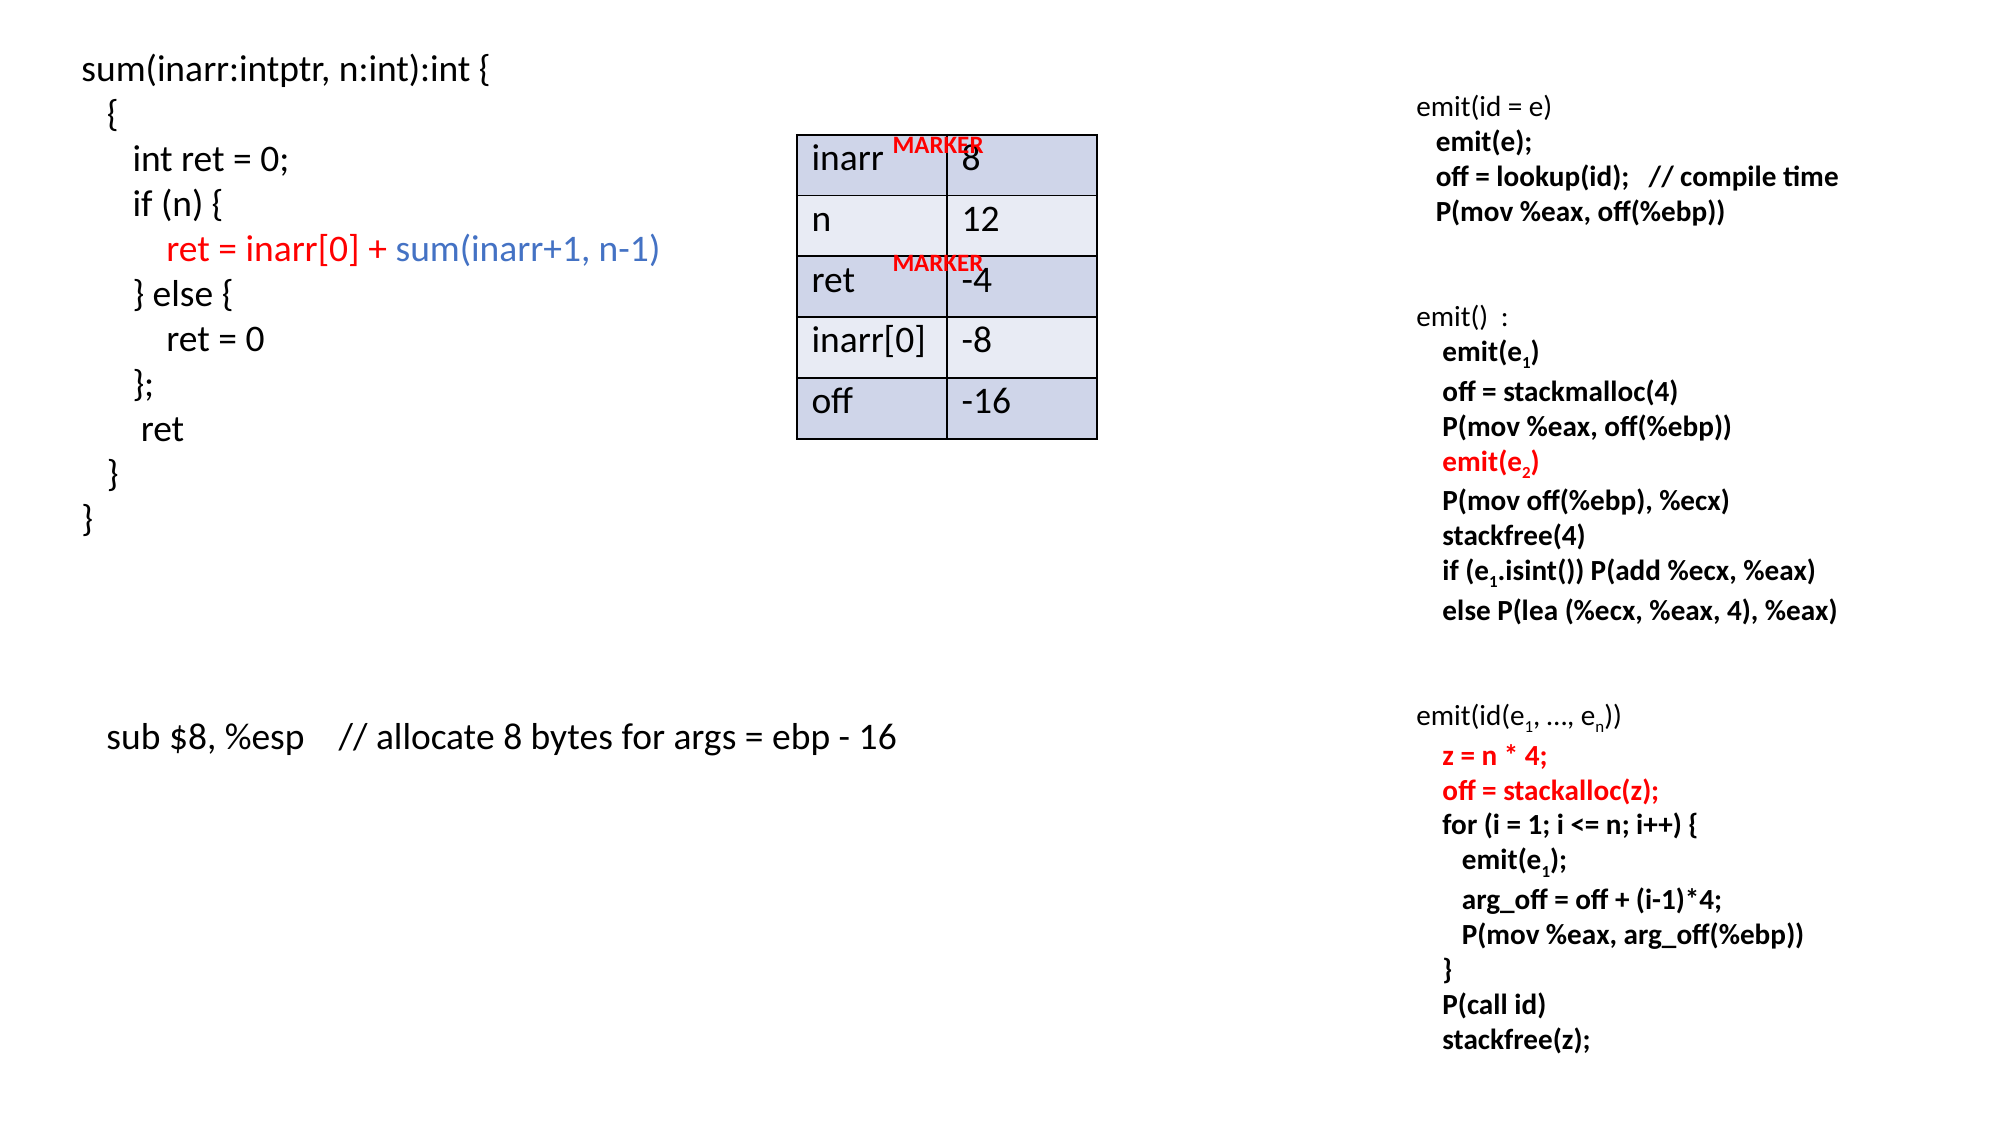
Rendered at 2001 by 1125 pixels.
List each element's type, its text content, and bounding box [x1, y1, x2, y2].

text_box MARKER [878, 121, 1015, 167]
text_box MARKER [877, 239, 1015, 284]
text_box sum(inarr:intptr, n:int):int { { int ret = 0; if (n) { ret = inarr[0] + sum(inarr+1, n-1) } else { ret = 0 }; ret } } [66, 36, 759, 592]
table_cell ret [798, 257, 946, 316]
table_cell -4 [948, 257, 1096, 316]
table_header inarr [798, 136, 946, 195]
list [137, 299, 1863, 1014]
table_cell n [798, 196, 946, 255]
text_box sub $8, %esp // allocate 8 bytes for args = ebp - 16 [91, 704, 1024, 765]
table_cell inarr[0] [798, 318, 946, 377]
table_cell 12 [948, 196, 1096, 255]
table_header 8 [948, 136, 1096, 195]
table_cell -8 [948, 318, 1096, 377]
table_cell off [798, 379, 946, 438]
table_cell -16 [948, 379, 1096, 438]
